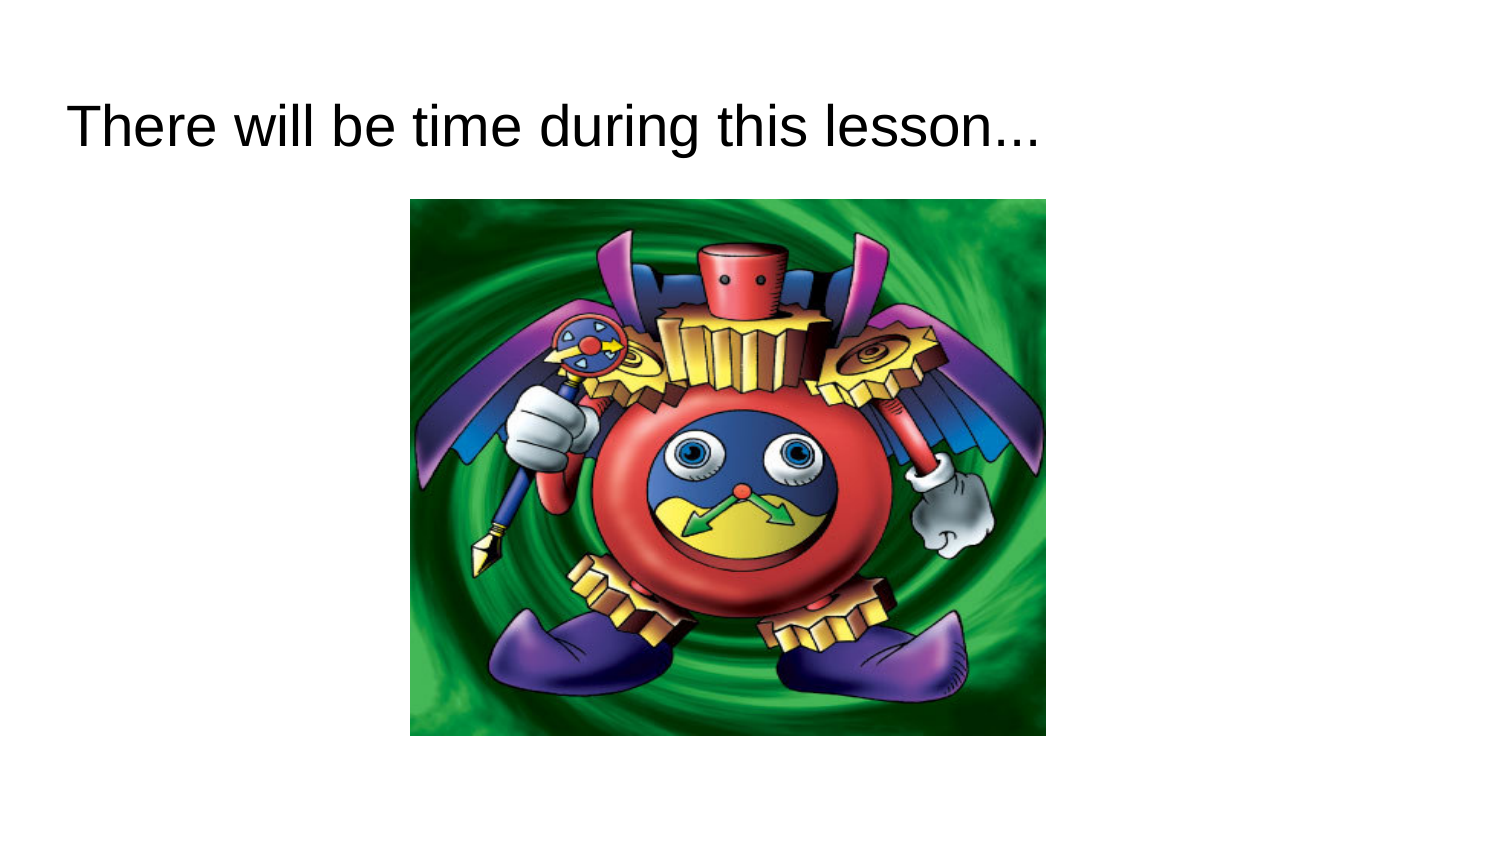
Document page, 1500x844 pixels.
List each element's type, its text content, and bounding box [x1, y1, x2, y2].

picture [410, 199, 1046, 737]
title There will be time during this lesson... [51, 72, 1449, 167]
